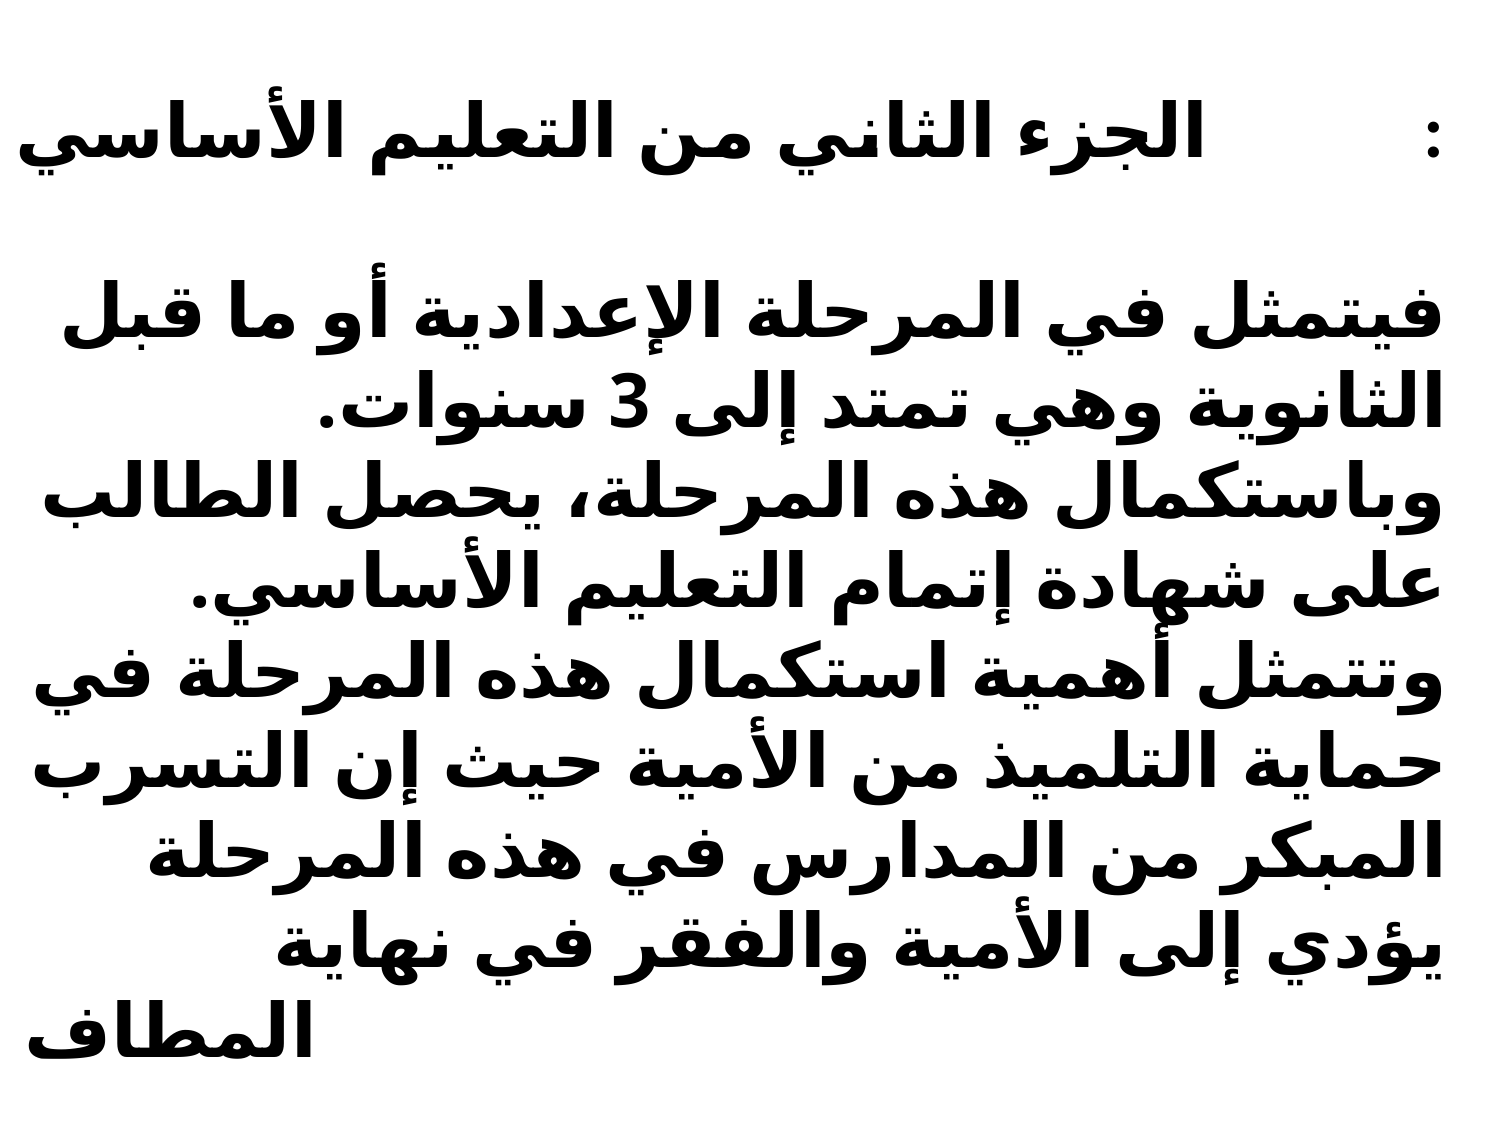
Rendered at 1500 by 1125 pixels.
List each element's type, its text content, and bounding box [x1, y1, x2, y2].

text_box الجزء الثاني من التعليم الأساسي : فيتمثل في المرحلة الإعدادية أو ما قبل الثانوية وهي تمتد إلى 3 سنوات. وباستكمال هذه المرحلة، يحصل الطالب على شهادة إتمام التعليم الأساسي. وتتمثل أهمية استكمال هذه المرحلة في حماية التلميذ من الأمية حيث إن التسرب المبكر من المدارس في هذه المرحلة يؤدي إلى الأمية والفقر في نهاية المطاف [0, 74, 1463, 1125]
